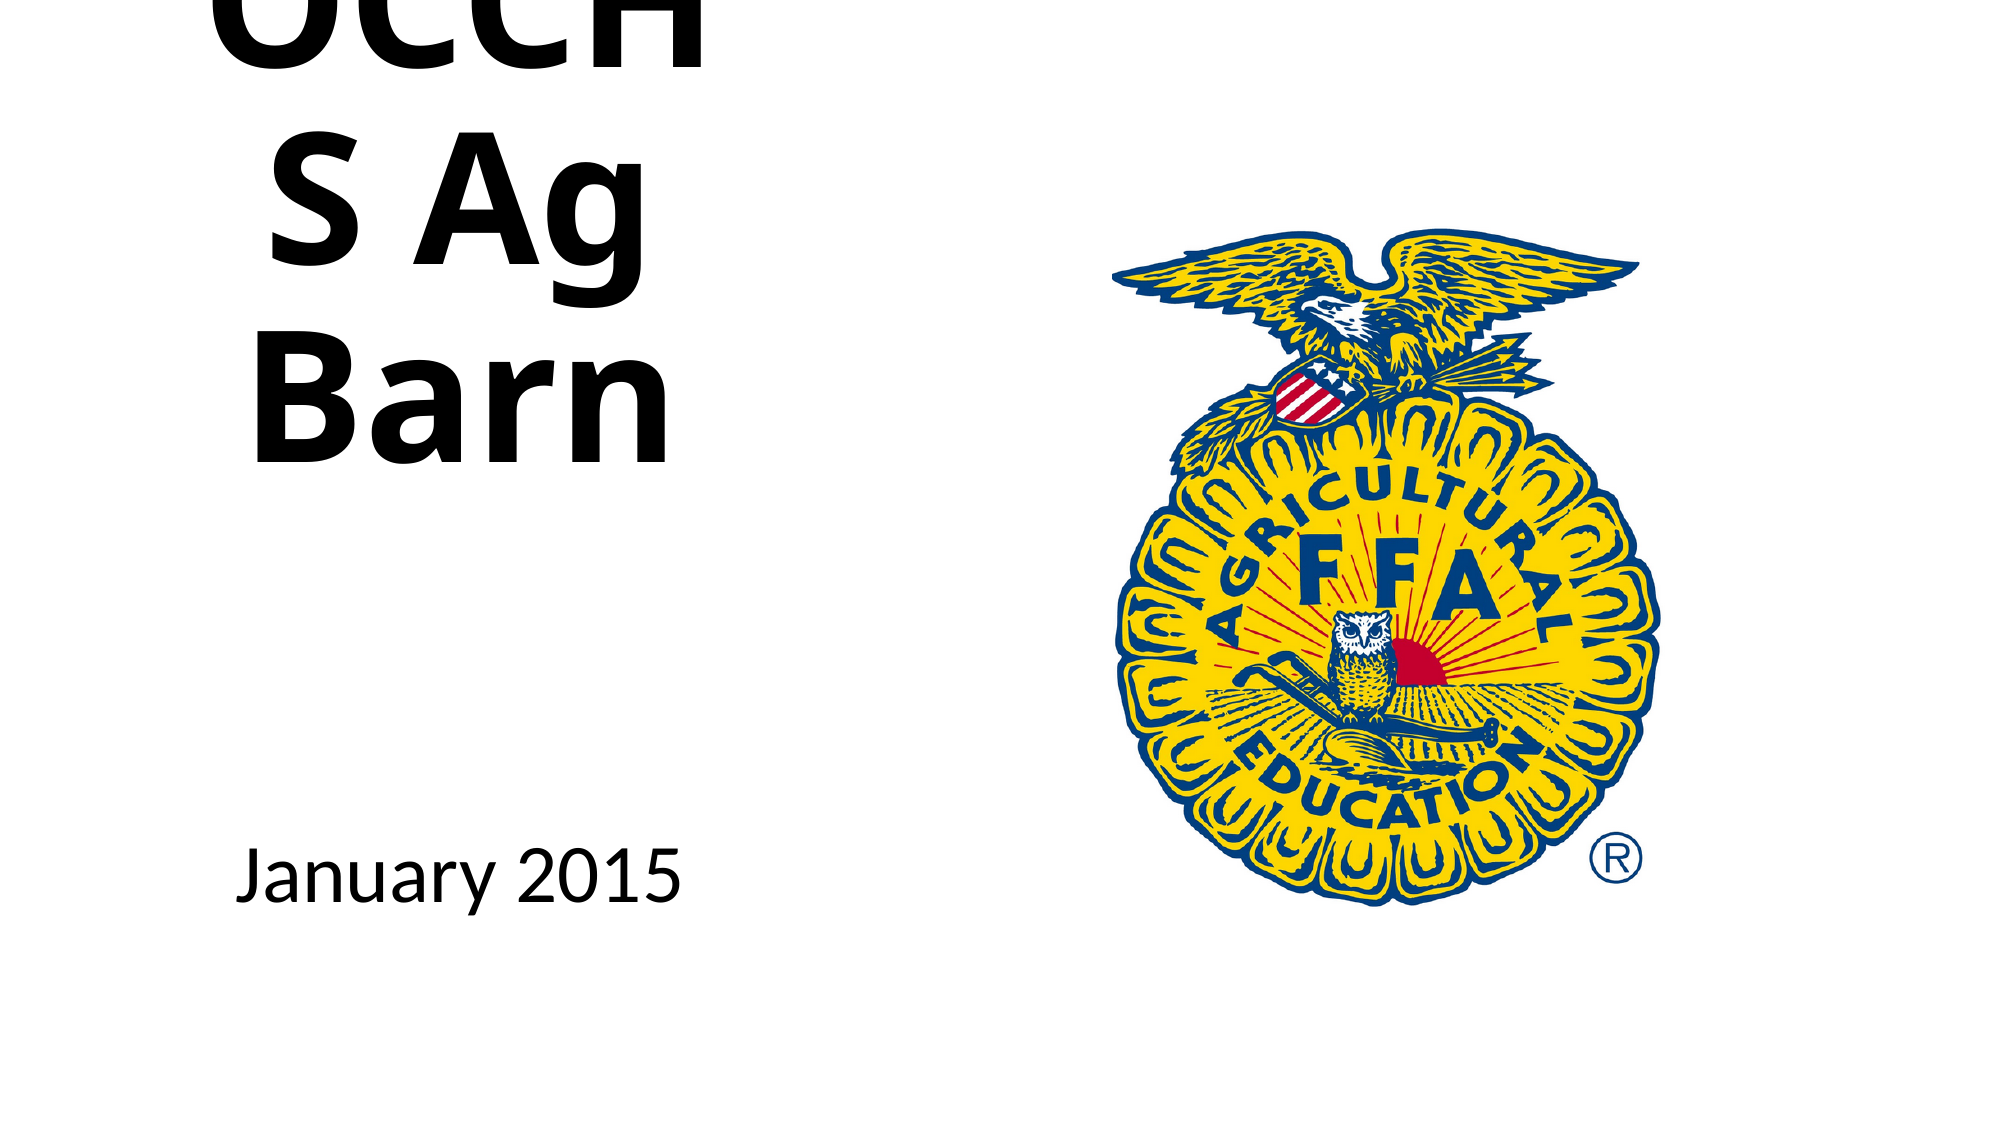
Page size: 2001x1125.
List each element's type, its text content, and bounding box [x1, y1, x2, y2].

picture [1111, 226, 1669, 909]
list January 2015 [137, 823, 783, 963]
title OCCHS Ag Barn [137, 75, 783, 510]
